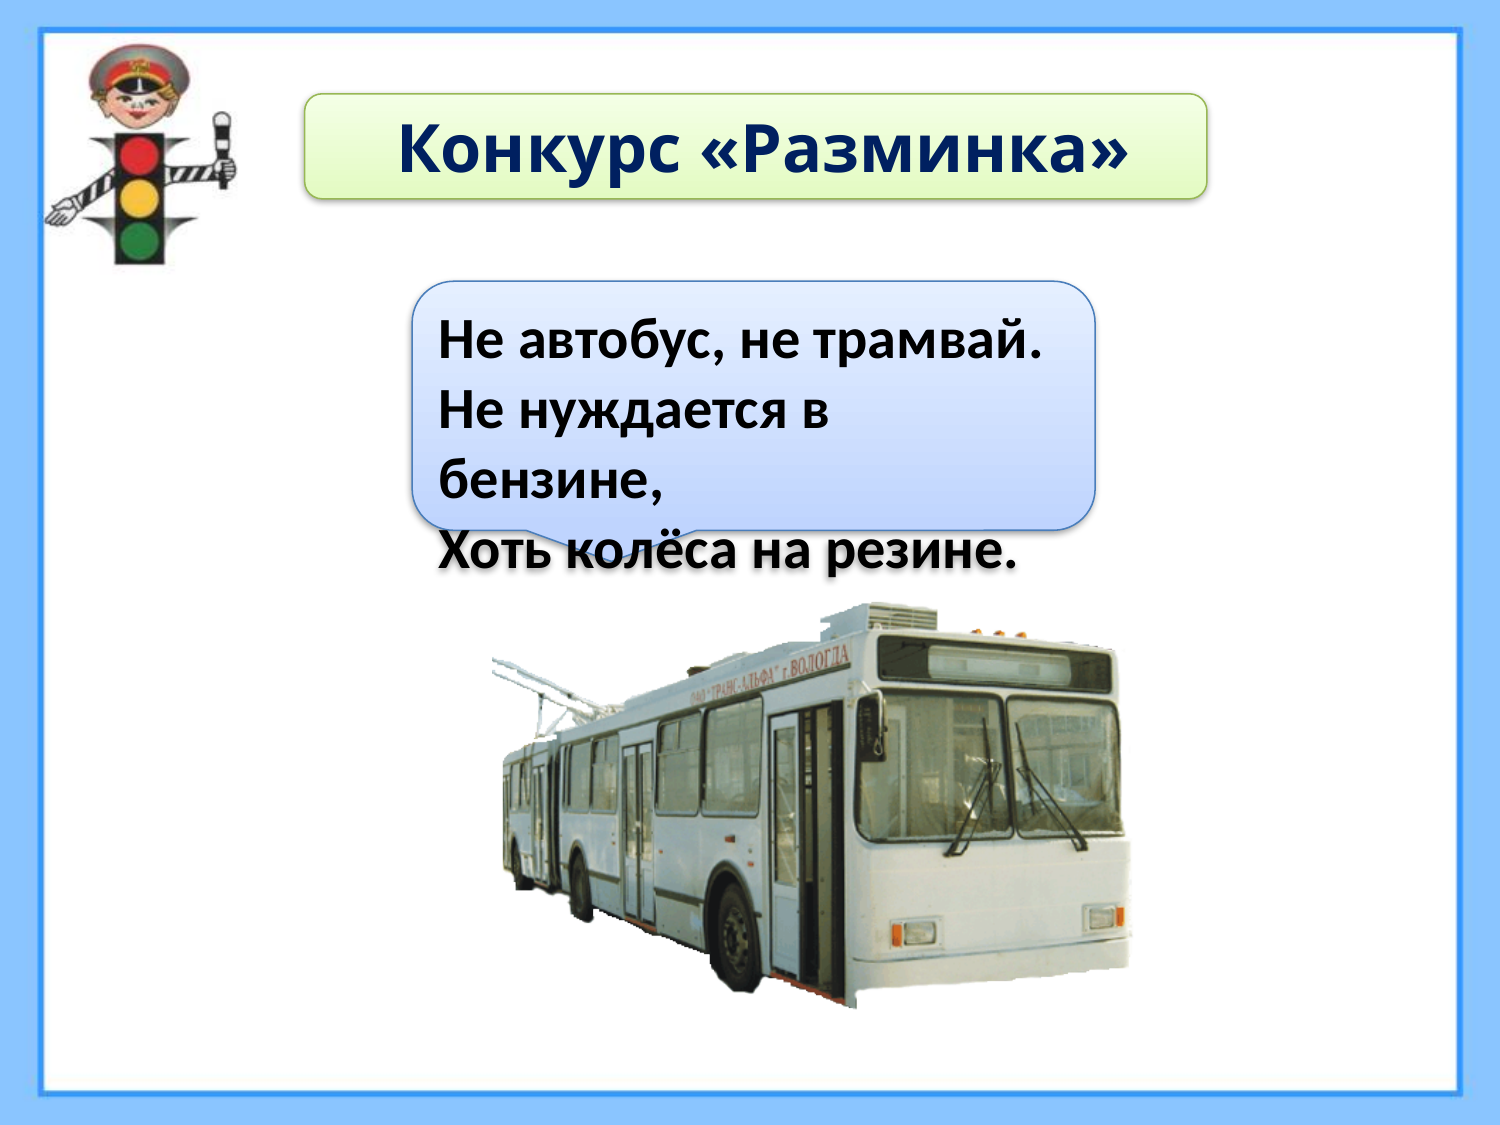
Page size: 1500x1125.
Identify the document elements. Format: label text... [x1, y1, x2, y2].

picture [0, 0, 1500, 1125]
text_box Конкурс «Разминка» [303, 93, 1208, 200]
text_box Не автобус, не трамвай. Не нуждается в бензине, Хоть колёса на резине. [411, 280, 1096, 563]
